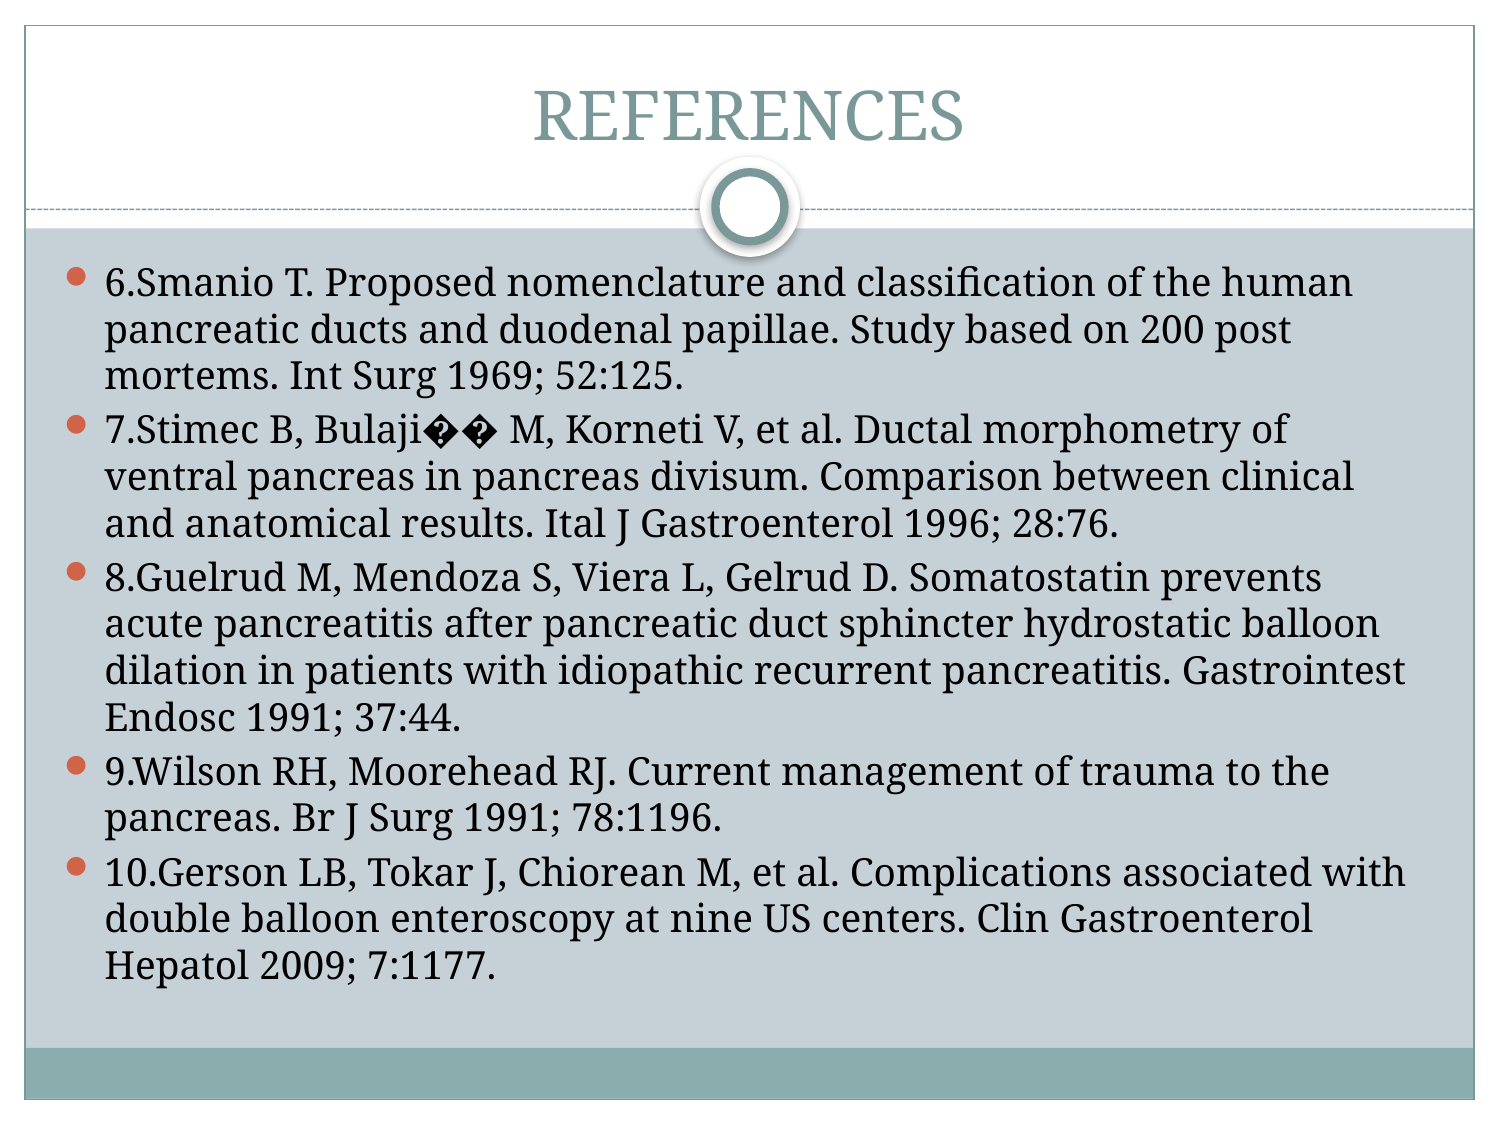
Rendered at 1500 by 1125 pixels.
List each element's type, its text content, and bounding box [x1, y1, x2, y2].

list 6.Smanio T. Proposed nomenclature and classification of the human pancreatic ducts and duodenal papillae. Study based on 200 post mortems. Int Surg 1969; 52:125. 7.Stimec B, Bulaji�� M, Korneti V, et al. Ductal morphometry of ventral pancreas in pancreas divisum. Comparison between clinical and anatomical results. Ital J Gastroenterol 1996; 28:76. 8.Guelrud M, Mendoza S, Viera L, Gelrud D. Somatostatin prevents acute pancreatitis after pancreatic duct sphincter hydrostatic balloon dilation in patients with idiopathic recurrent pancreatitis. Gastrointest Endosc 1991; 37:44. 9.Wilson RH, Moorehead RJ. Current management of trauma to the pancreas. Br J Surg 1991; 78:1196. 10.Gerson LB, Tokar J, Chiorean M, et al. Complications associated with double balloon enteroscopy at nine US centers. Clin Gastroenterol Hepatol 2009; 7:1177. [49, 250, 1445, 1001]
title REFERENCES [49, 37, 1450, 162]
